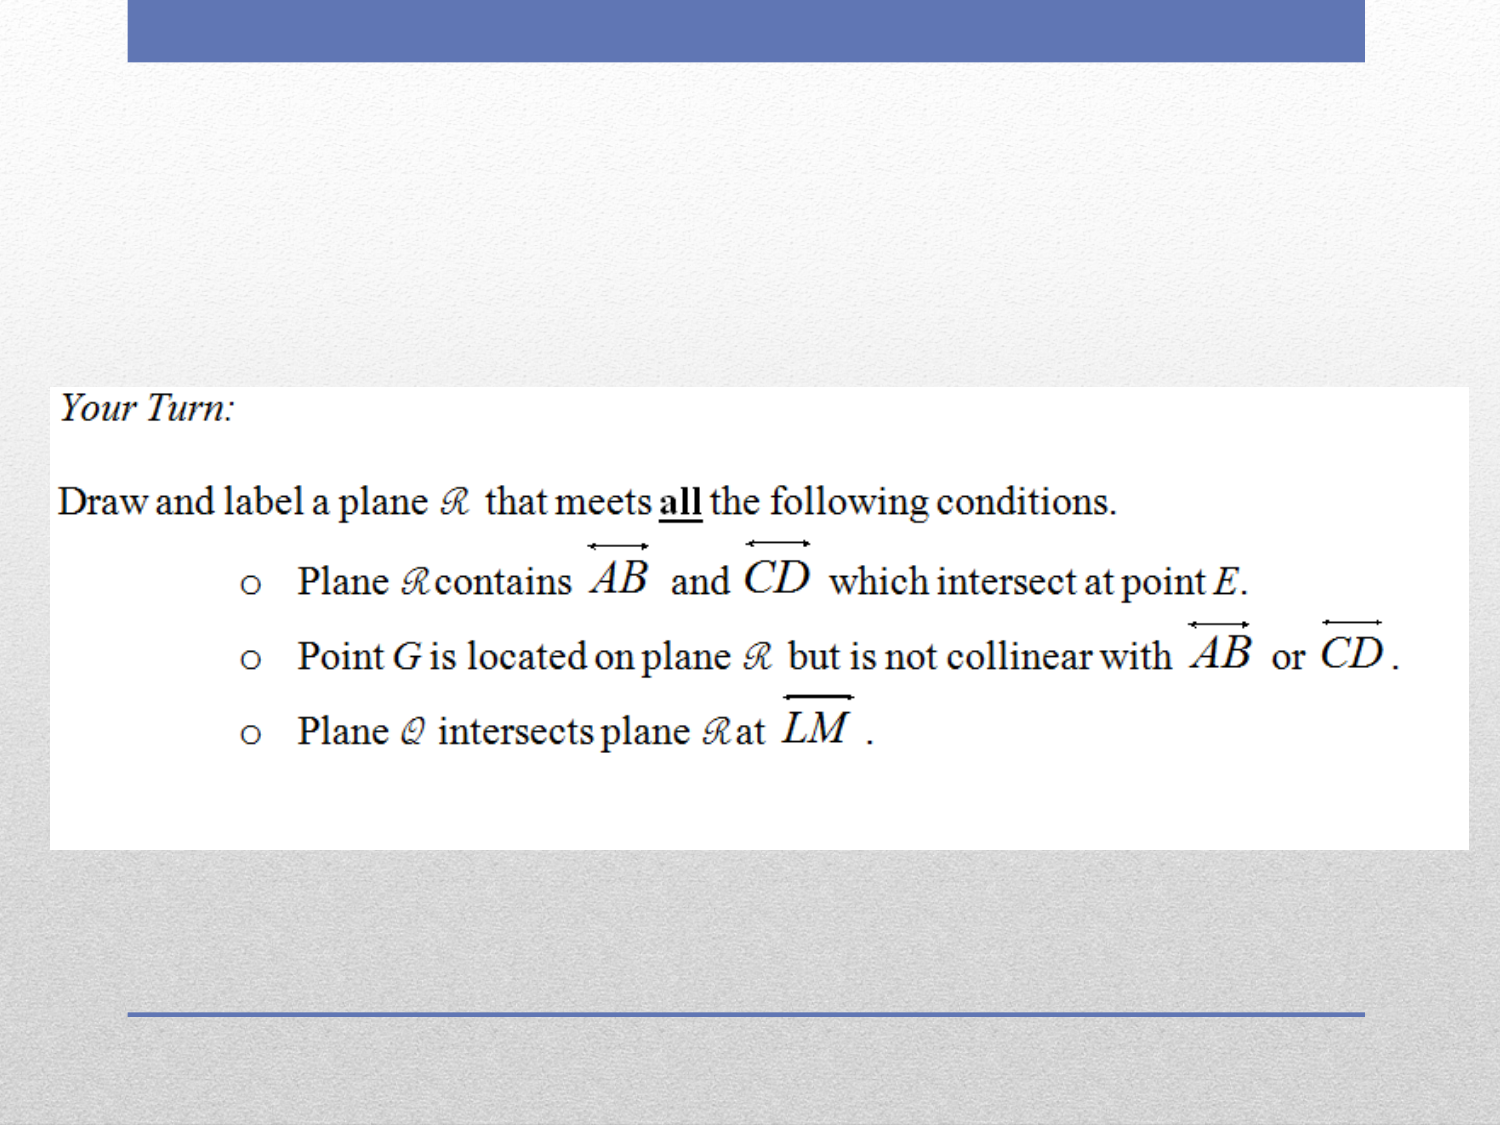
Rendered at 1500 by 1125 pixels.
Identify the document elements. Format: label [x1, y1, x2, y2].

picture [49, 386, 1469, 851]
